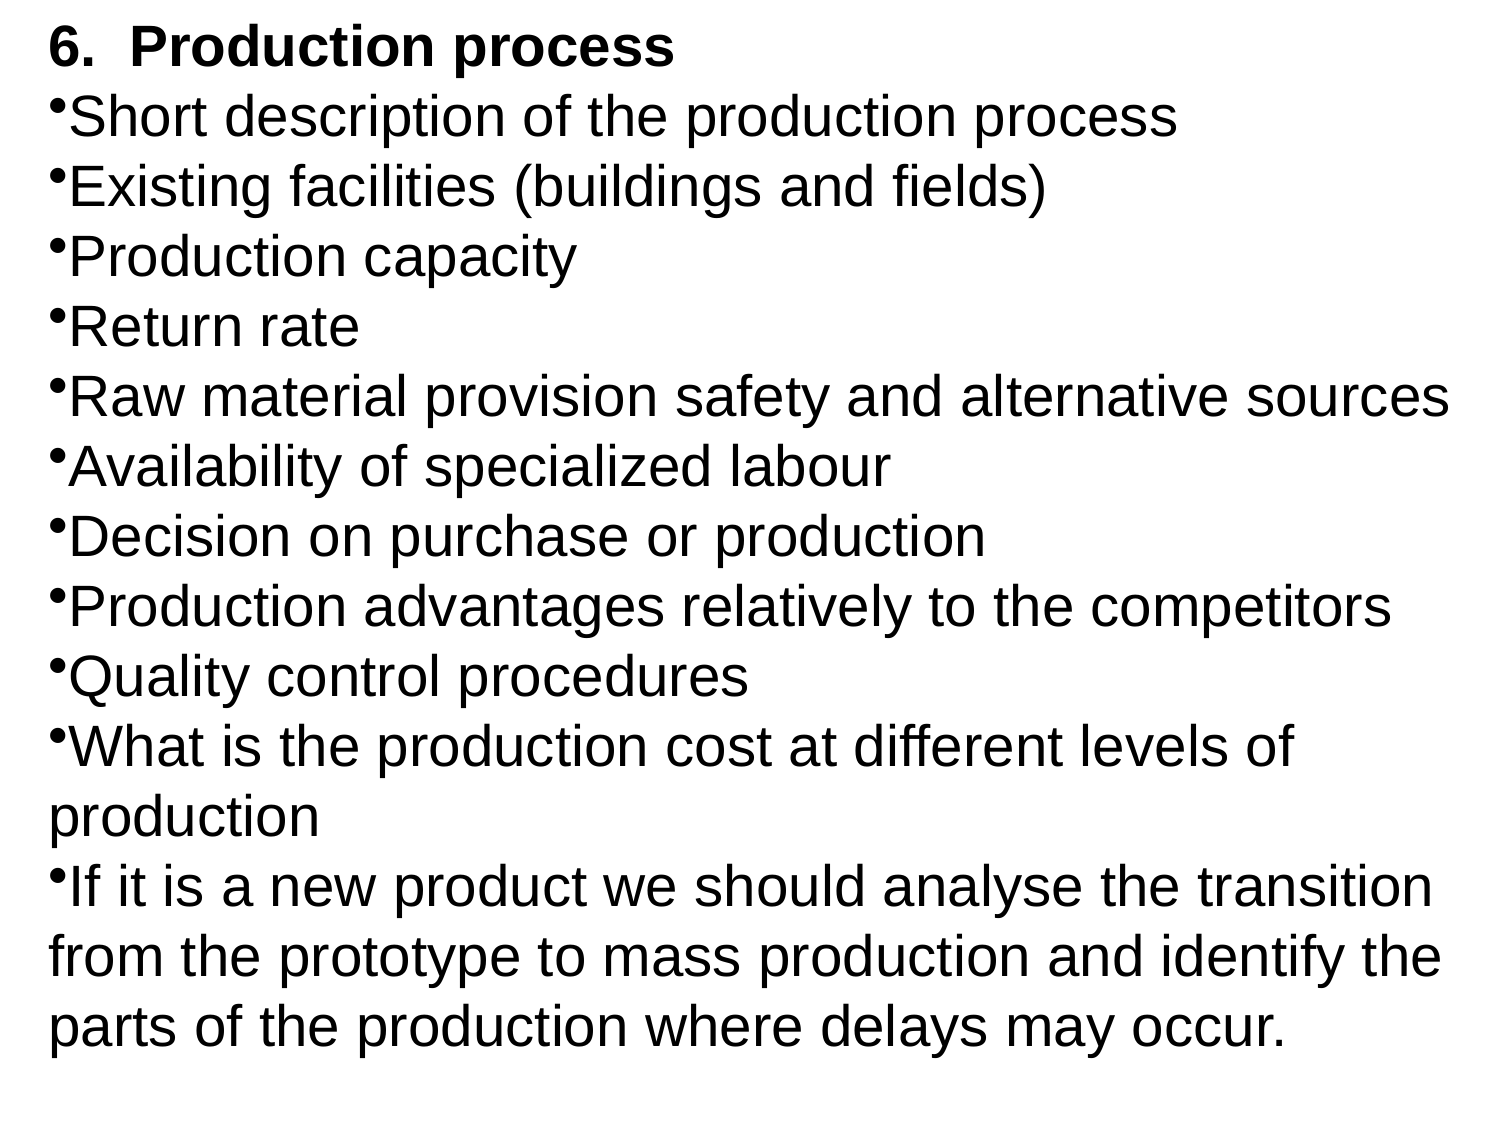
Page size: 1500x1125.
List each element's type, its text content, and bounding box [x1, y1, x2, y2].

text_box 6. Production process Short description of the production process Existing facilities (buildings and fields) Production capacity Return rate Raw material provision safety and alternative sources Availability of specialized labour Decision on purchase or production Production advantages relatively to the competitors Quality control procedures What is the production cost at different levels of production If it is a new product we should analyse the transition from the prototype to mass production and identify the parts of the production where delays may occur. [33, 0, 1477, 1066]
